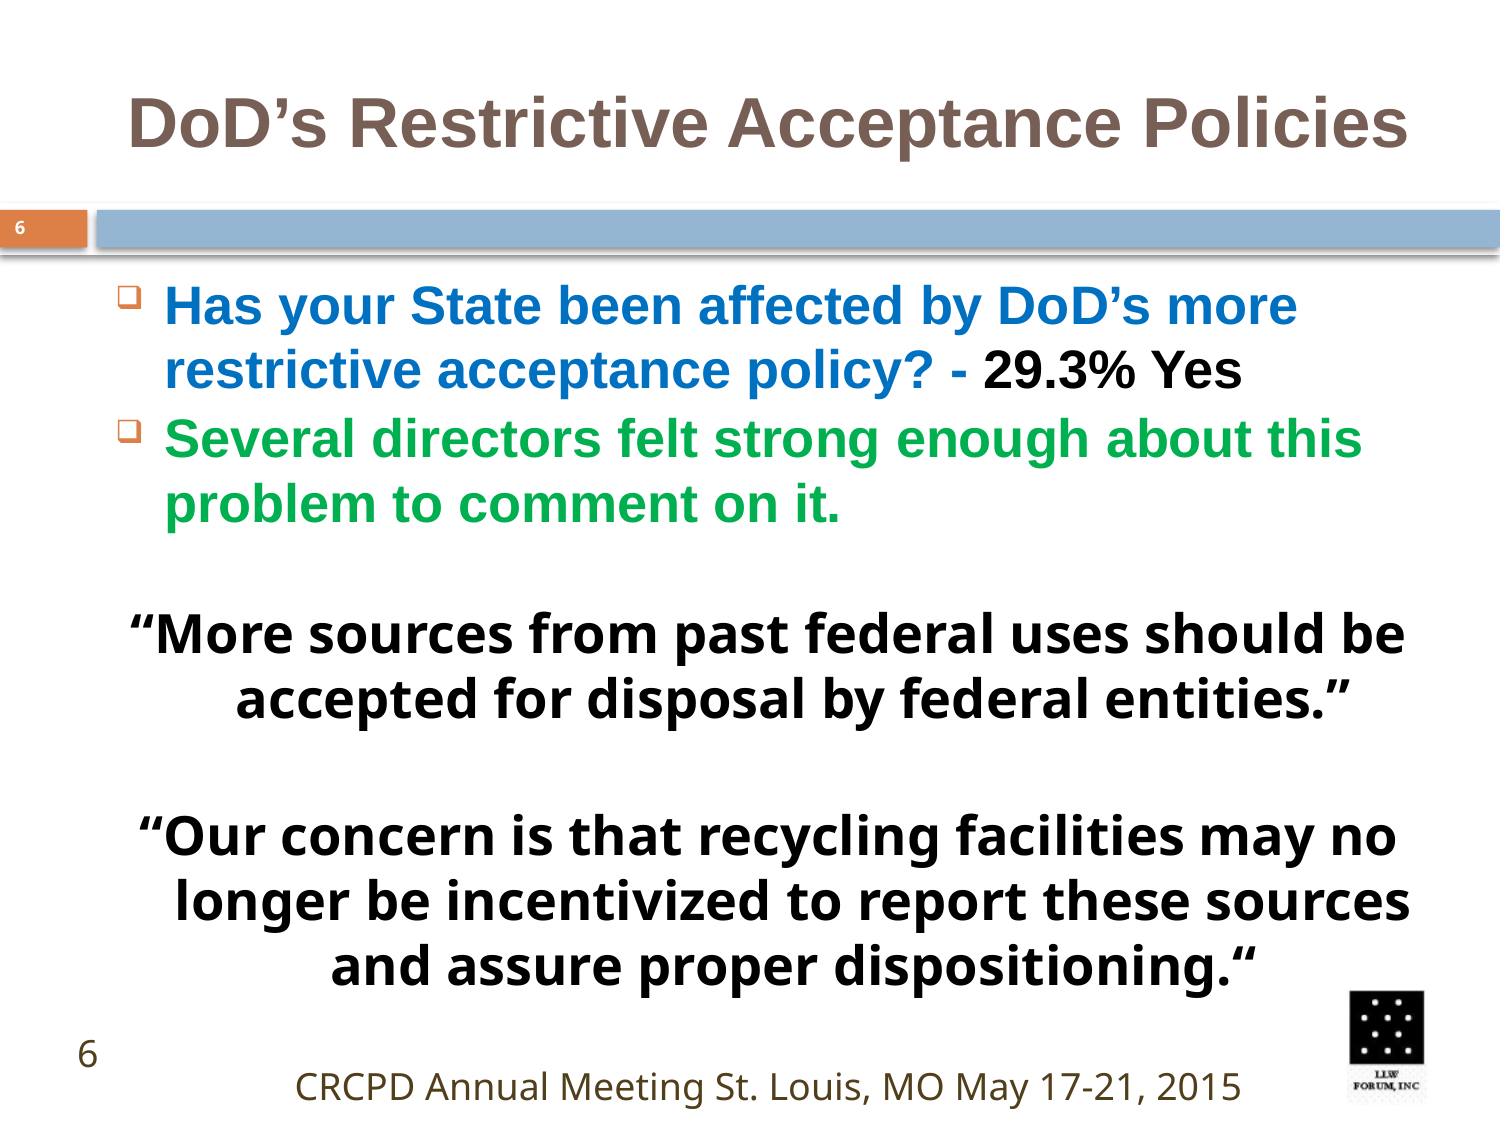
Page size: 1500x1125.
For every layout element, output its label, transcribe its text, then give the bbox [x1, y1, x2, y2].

list Has your State been affected by DoD’s more restrictive acceptance policy? - 29.3% Yes Several directors felt strong enough about this problem to comment on it. “More sources from past federal uses should be accepted for disposal by federal entities.” “Our concern is that recycling facilities may no longer be incentivized to report these sources and assure proper dispositioning.“ [100, 262, 1438, 1013]
title DoD’s Restrictive Acceptance Policies [100, 37, 1438, 200]
text_box 6 [62, 1022, 138, 1083]
slide_number 6 [0, 208, 88, 249]
picture [1347, 1013, 1427, 1105]
text_box CRCPD Annual Meeting St. Louis, MO May 17-21, 2015 [274, 1055, 1263, 1116]
